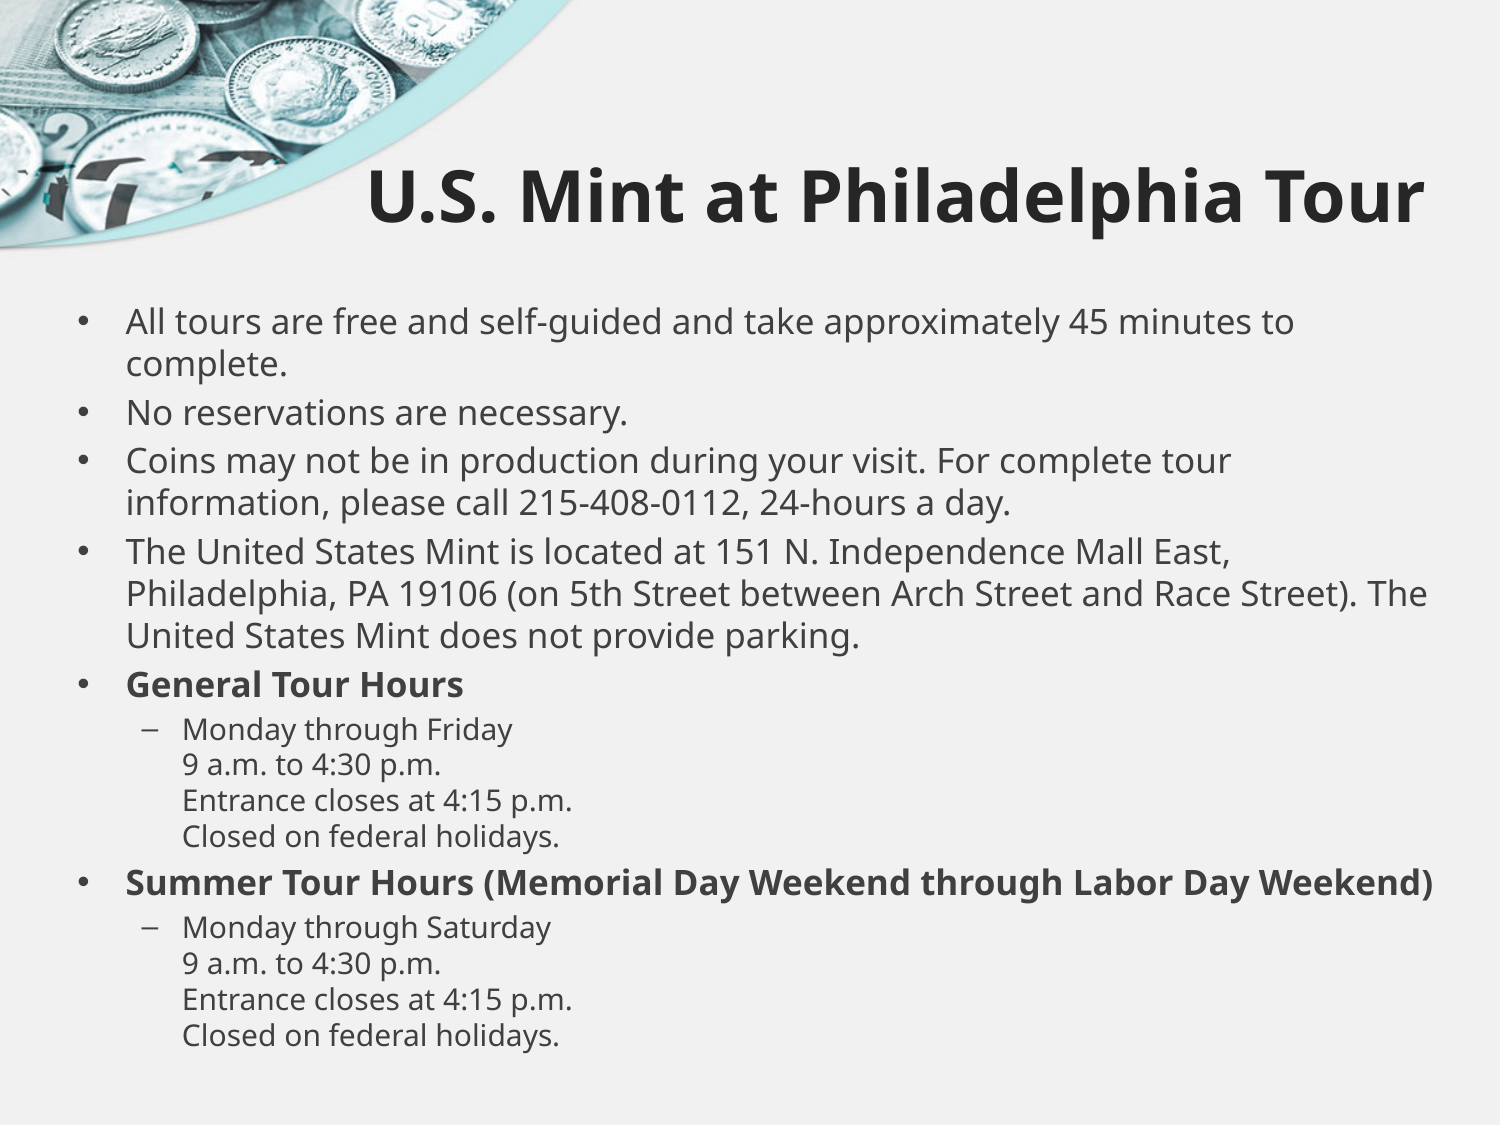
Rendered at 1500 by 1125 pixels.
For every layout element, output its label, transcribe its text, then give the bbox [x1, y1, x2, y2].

picture [0, 0, 1500, 1125]
title U.S. Mint at Philadelphia Tour [350, 99, 1451, 288]
list All tours are free and self-guided and take approximately 45 minutes to complete. No reservations are necessary. Coins may not be in production during your visit. For complete tour information, please call 215-408-0112, 24-hours a day. The United States Mint is located at 151 N. Independence Mall East, Philadelphia, PA 19106 (on 5th Street between Arch Street and Race Street). The United States Mint does not provide parking. General Tour Hours Monday through Friday 9 a.m. to 4:30 p.m. Entrance closes at 4:15 p.m. Closed on federal holidays. Summer Tour Hours (Memorial Day Weekend through Labor Day Weekend) Monday through Saturday 9 a.m. to 4:30 p.m. Entrance closes at 4:15 p.m. Closed on federal holidays. [62, 291, 1451, 1100]
